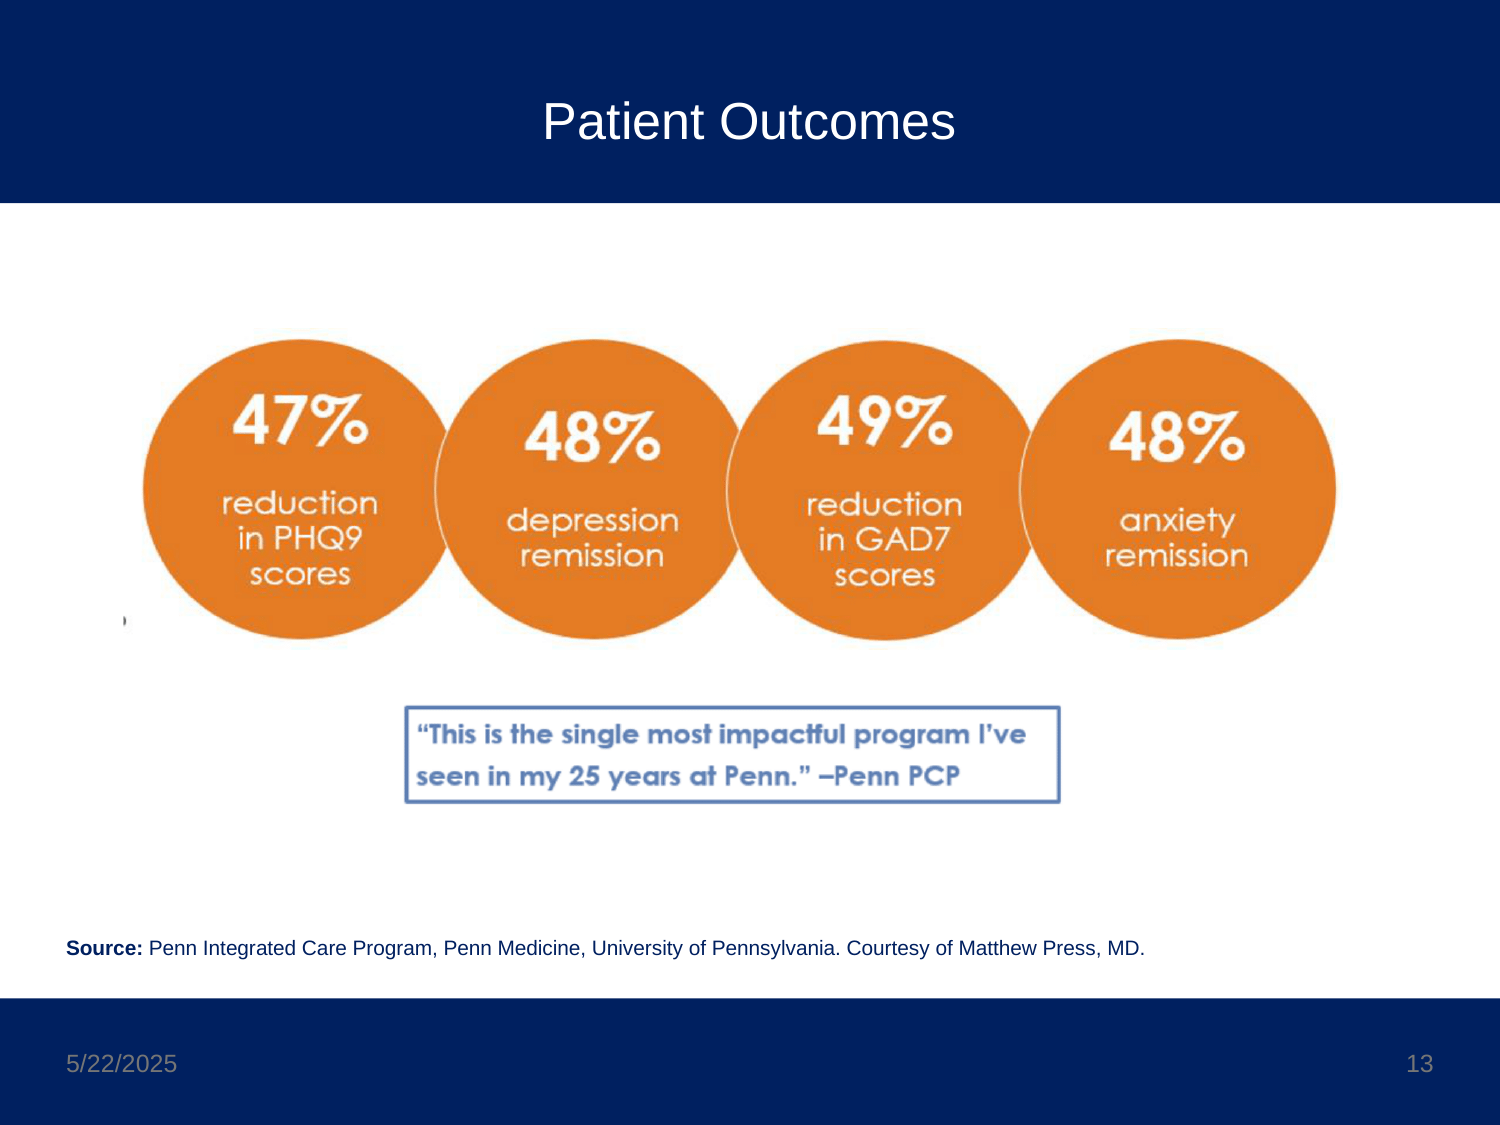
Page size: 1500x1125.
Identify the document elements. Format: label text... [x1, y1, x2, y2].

text_box Source: Penn Integrated Care Program, Penn Medicine, University of Pennsylvania. Courtesy of Matthew Press, MD. [51, 918, 1449, 975]
title Patient Outcomes [31, 70, 1469, 175]
picture [82, 309, 1418, 828]
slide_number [51, 1032, 801, 1093]
slide_number 13 [1111, 1032, 1449, 1093]
